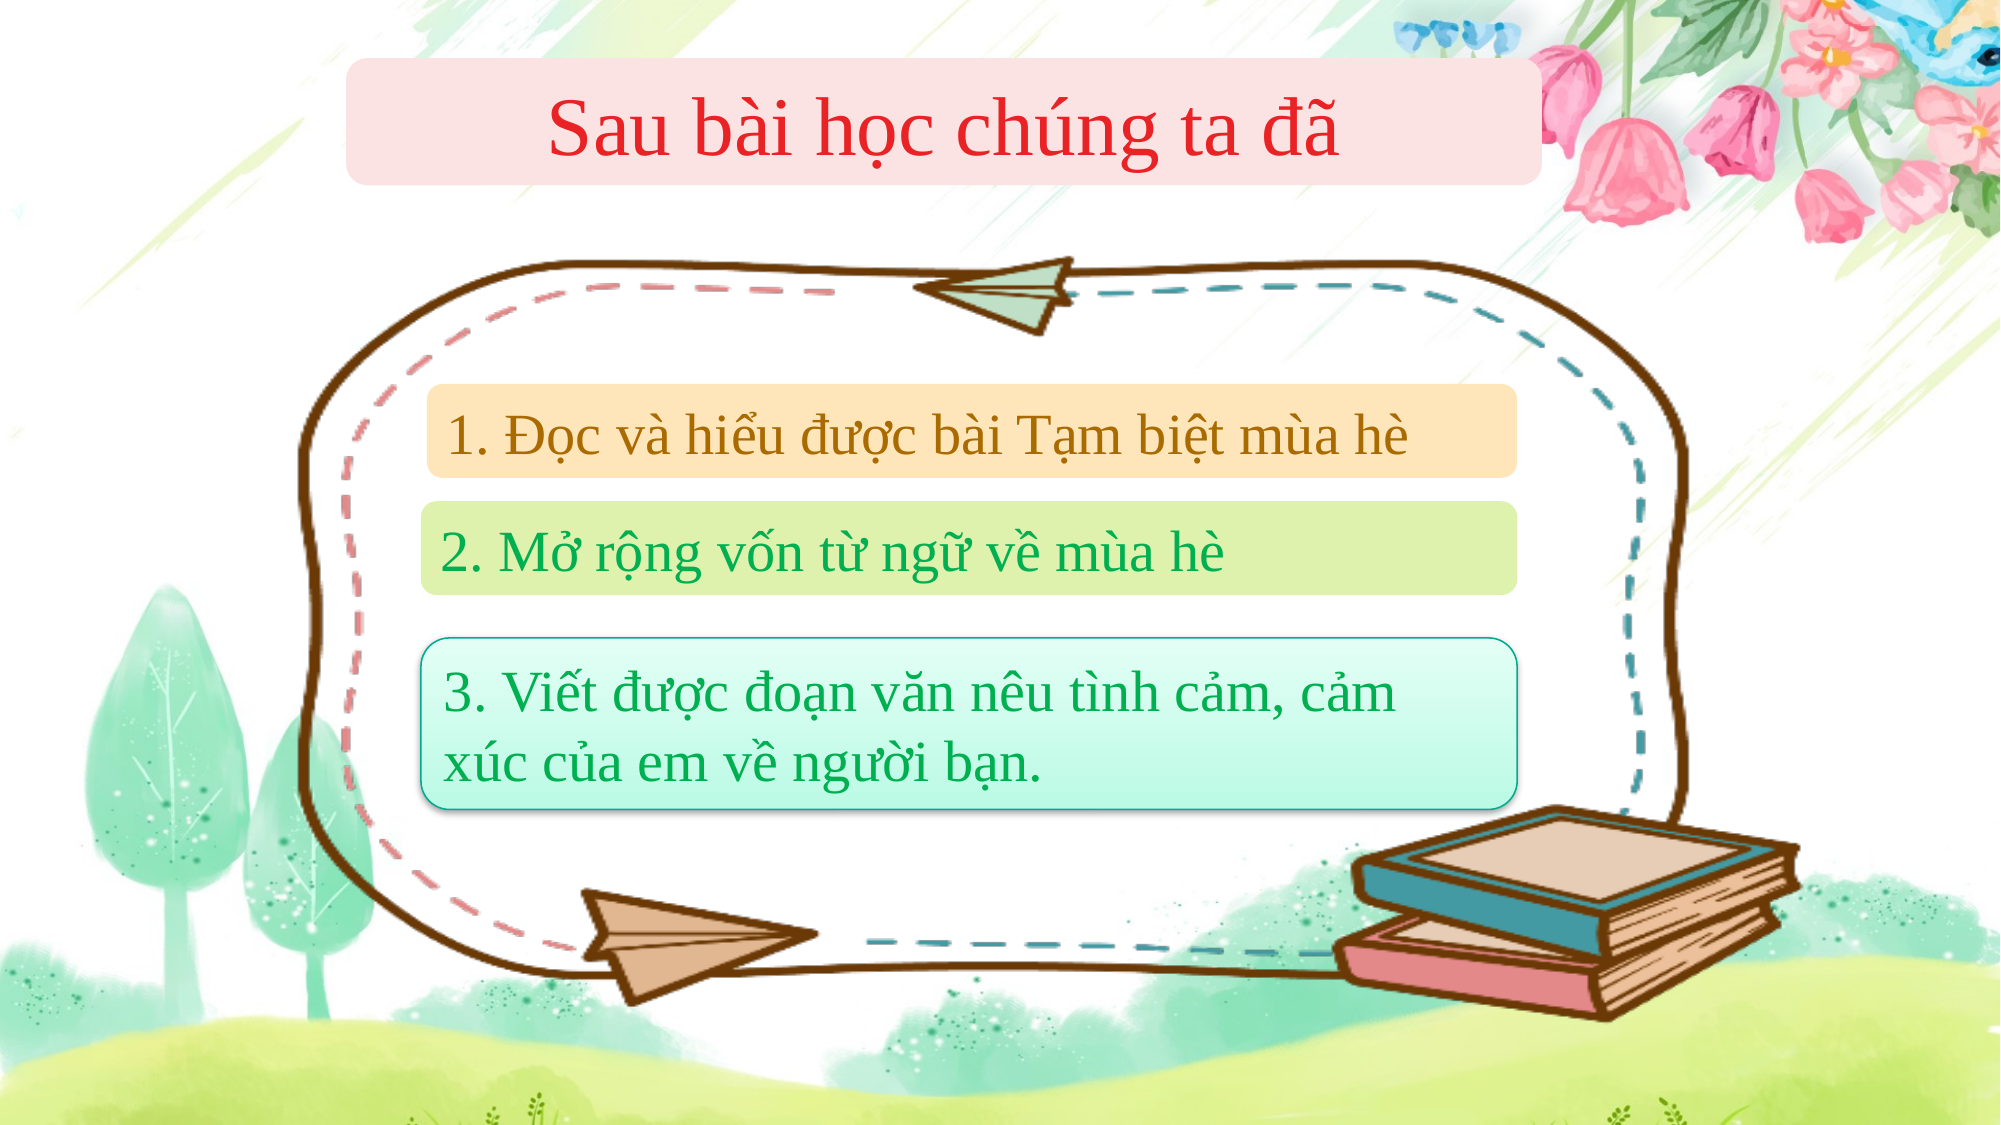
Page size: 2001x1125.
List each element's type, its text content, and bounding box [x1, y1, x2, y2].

picture [0, 0, 2001, 1125]
text_box Sau bài học chúng ta đã [346, 58, 1542, 140]
